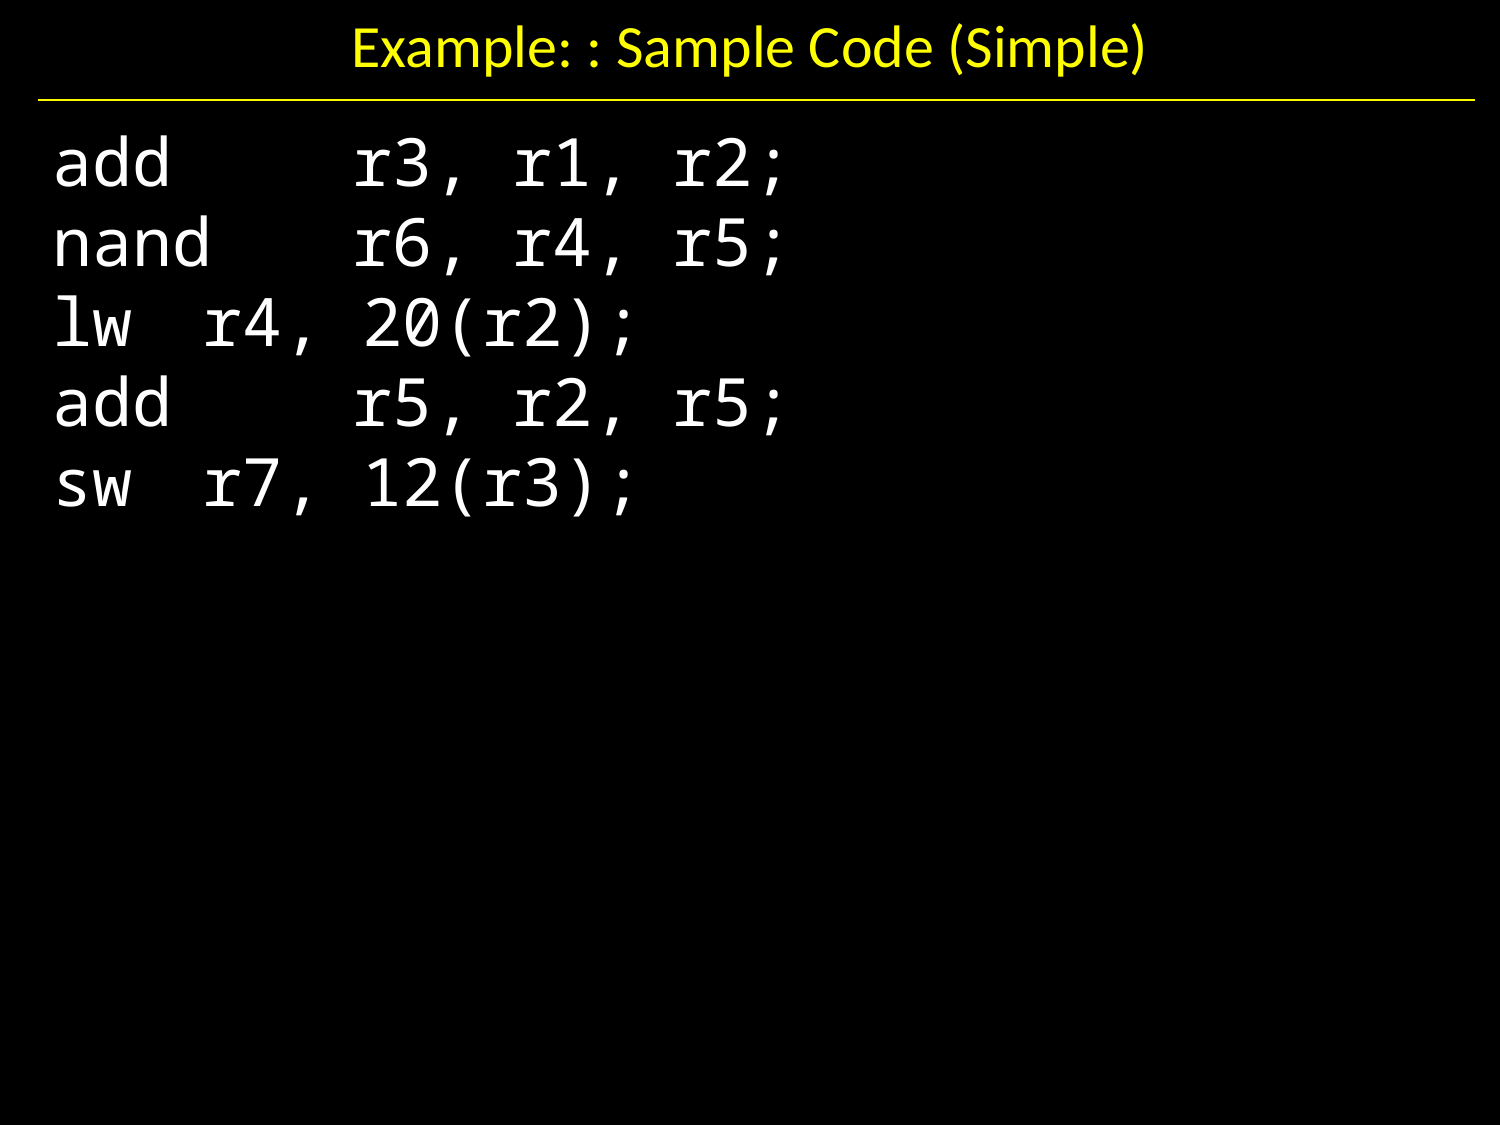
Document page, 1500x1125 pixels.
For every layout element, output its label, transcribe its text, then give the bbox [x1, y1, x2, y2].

list add r3, r1, r2; nand r6, r4, r5; lw r4, 20(r2); add r5, r2, r5; sw r7, 12(r3); [37, 112, 1463, 1038]
title Example: : Sample Code (Simple) [37, 0, 1463, 88]
